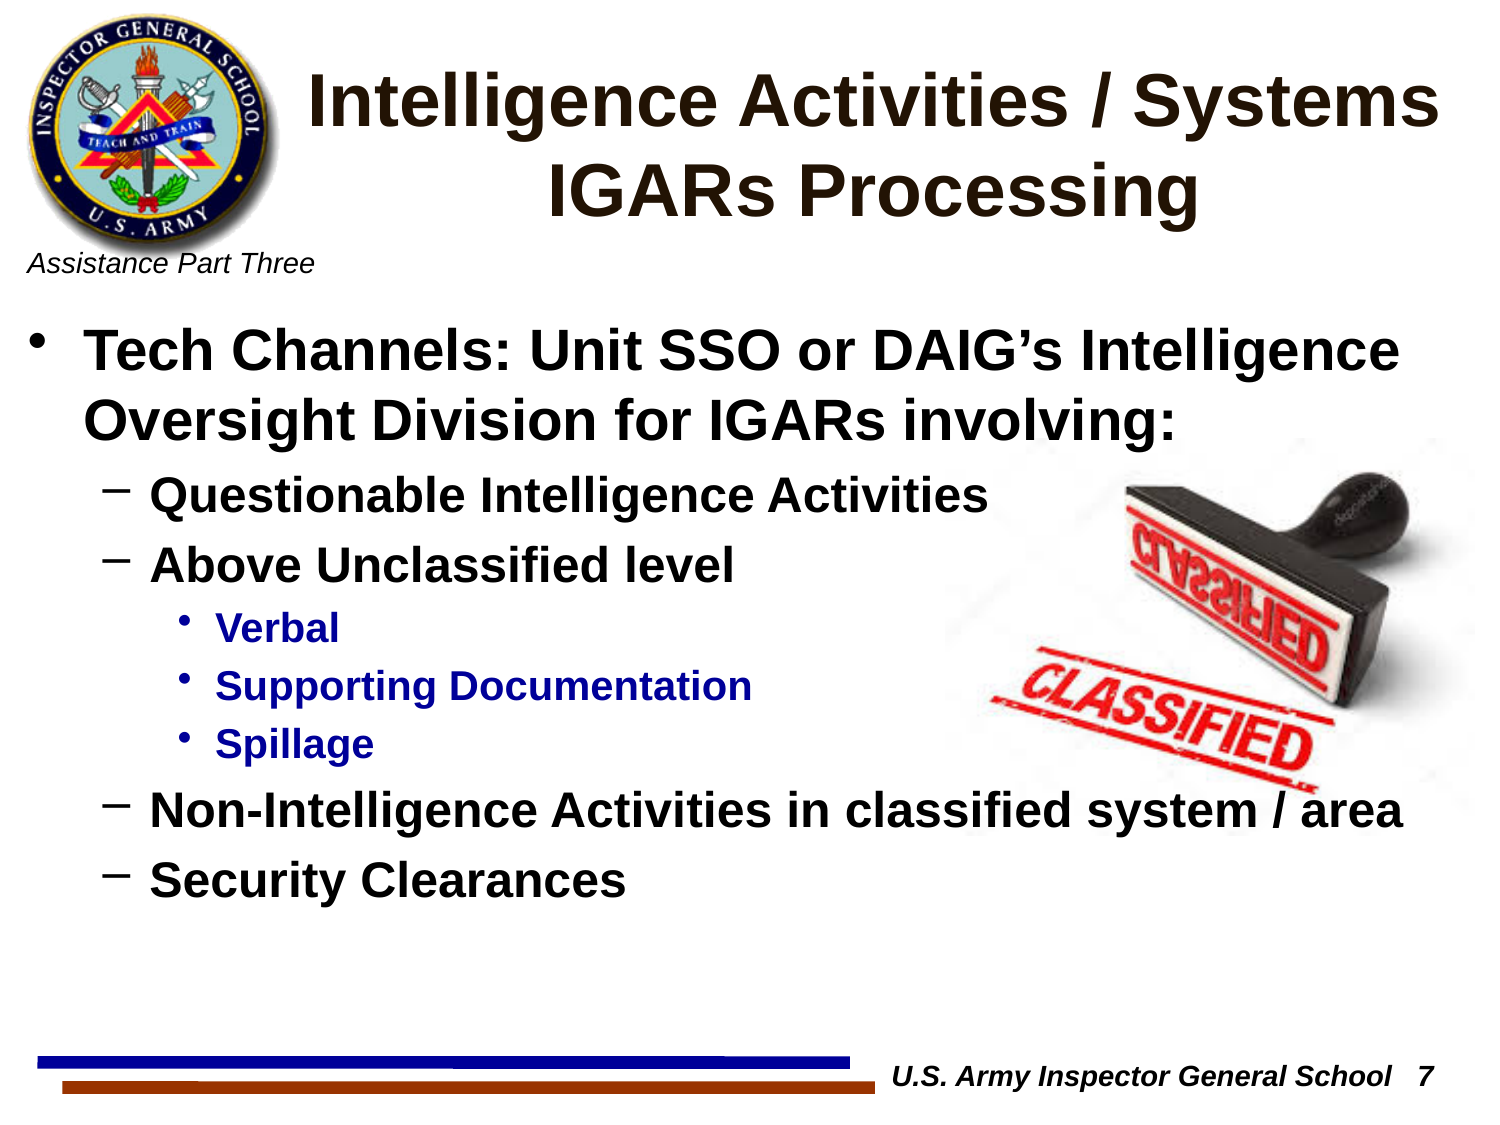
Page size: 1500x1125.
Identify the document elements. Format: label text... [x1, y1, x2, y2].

picture [183, 255, 193, 262]
footer U.S. Army Inspector General School 7 [824, 1049, 1500, 1125]
title Intelligence Activities / Systems IGARs Processing [274, 3, 1476, 280]
picture [945, 438, 1476, 836]
picture [24, 12, 274, 262]
list Tech Channels: Unit SSO or DAIG’s Intelligence Oversight Division for IGARs involving: Questionable Intelligence Activities Above Unclassified level Verbal Supporting Documentation Spillage Non-Intelligence Activities in classified system / area Security Clearances [12, 304, 1500, 1093]
